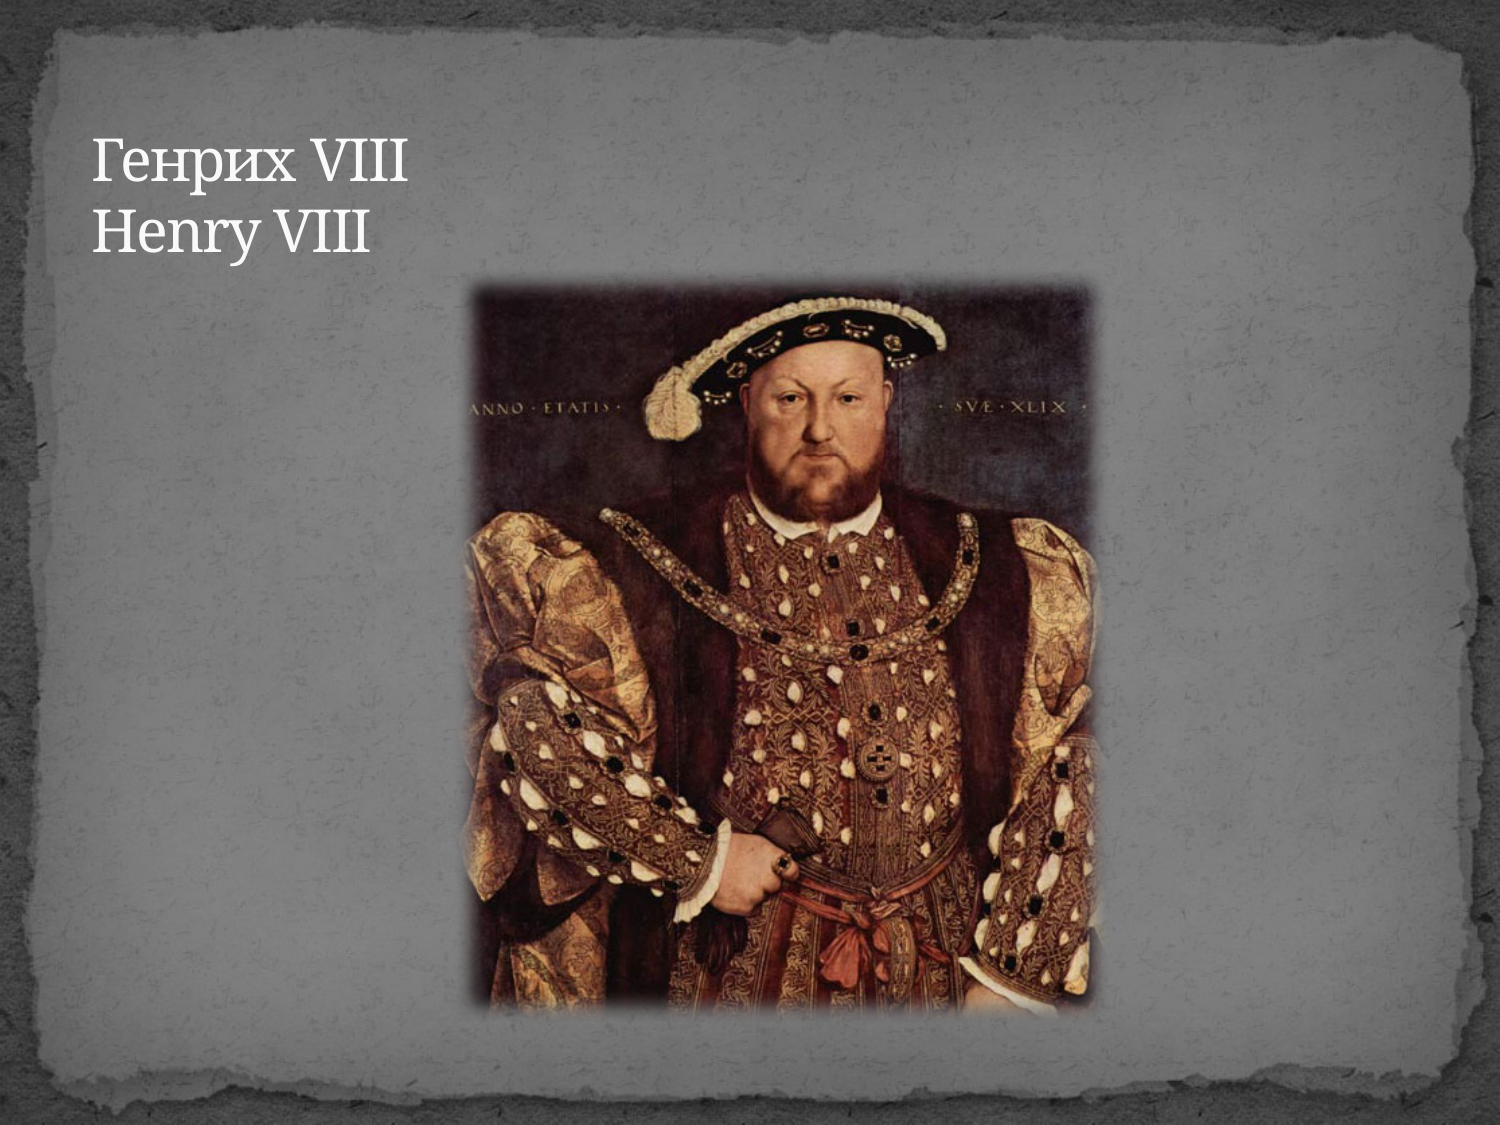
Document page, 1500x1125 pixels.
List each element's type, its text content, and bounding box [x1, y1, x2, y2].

title Генрих VIII Henry VIII [76, 113, 1427, 273]
picture [456, 269, 1110, 1021]
